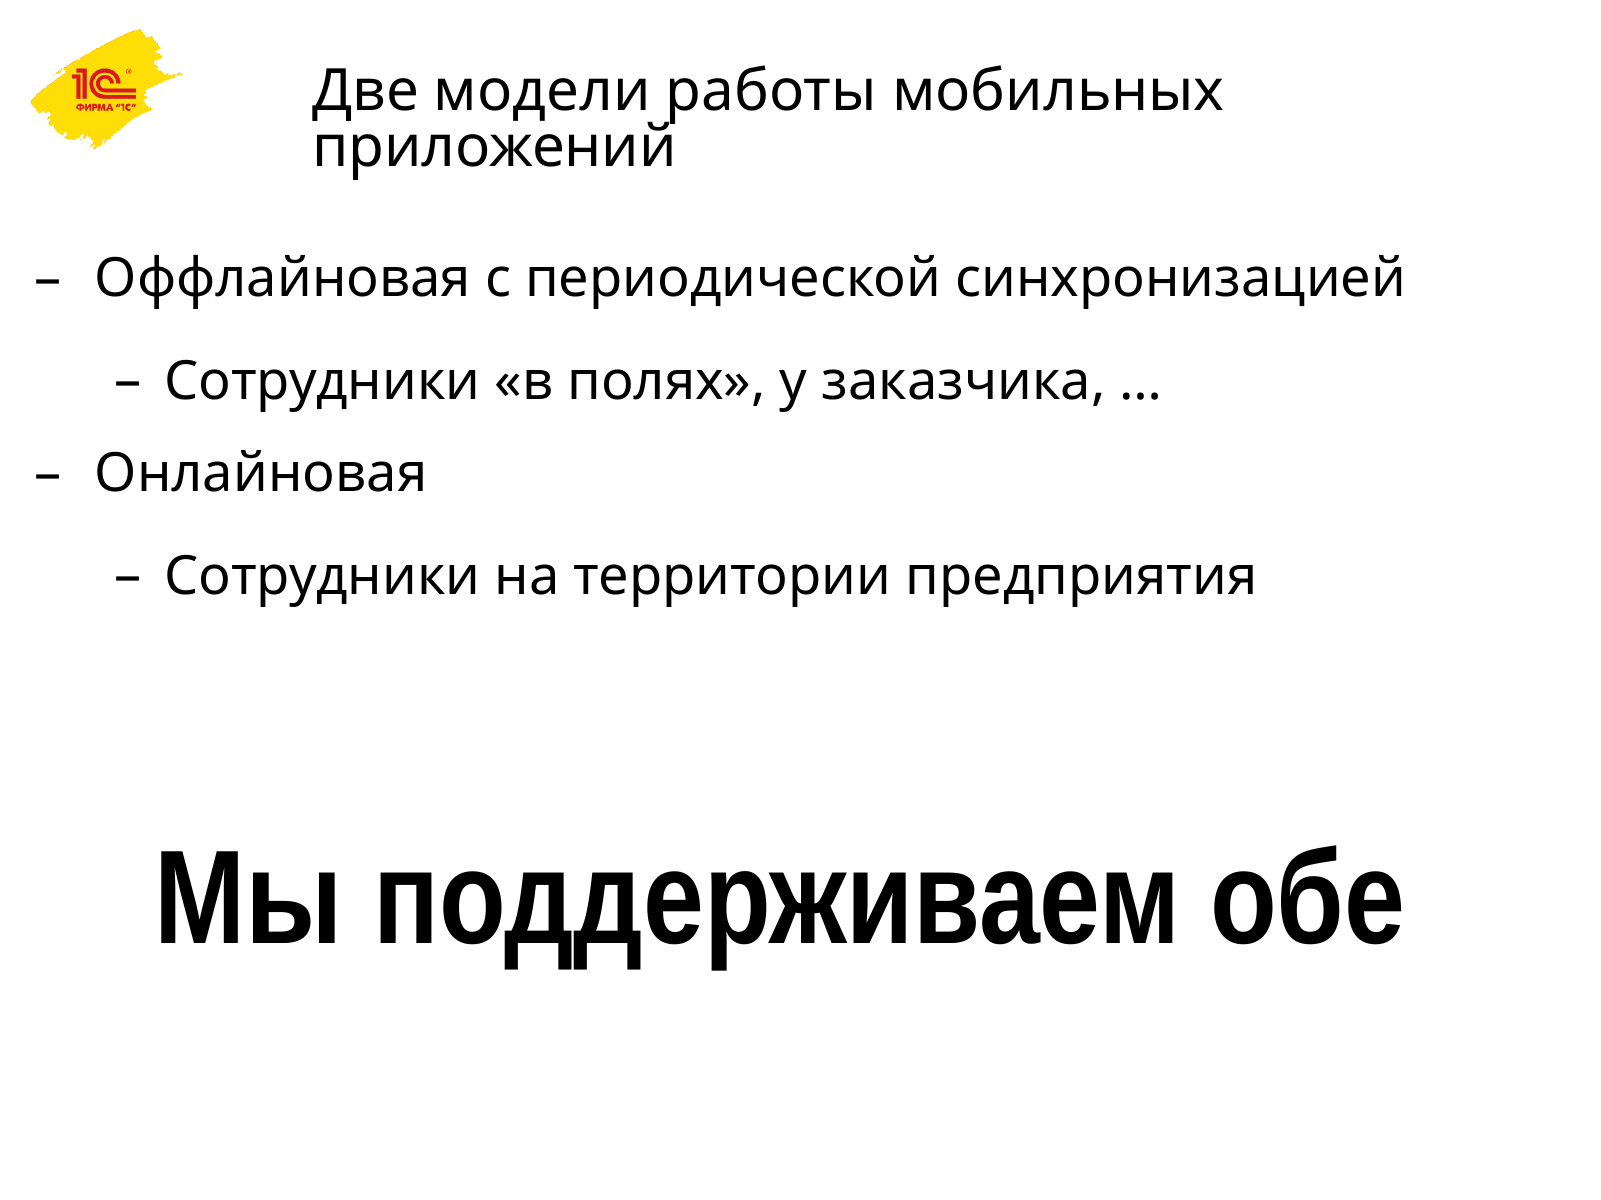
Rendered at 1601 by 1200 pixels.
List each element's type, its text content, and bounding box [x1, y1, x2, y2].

text_box Мы поддерживаем обе [138, 802, 1462, 979]
picture [25, 25, 186, 152]
list Оффлайновая с периодической синхронизацией Сотрудники «в полях», у заказчика, … Онлайновая Сотрудники на территории предприятия [18, 234, 1582, 1155]
title Две модели работы мобильных приложений [296, 26, 1557, 216]
